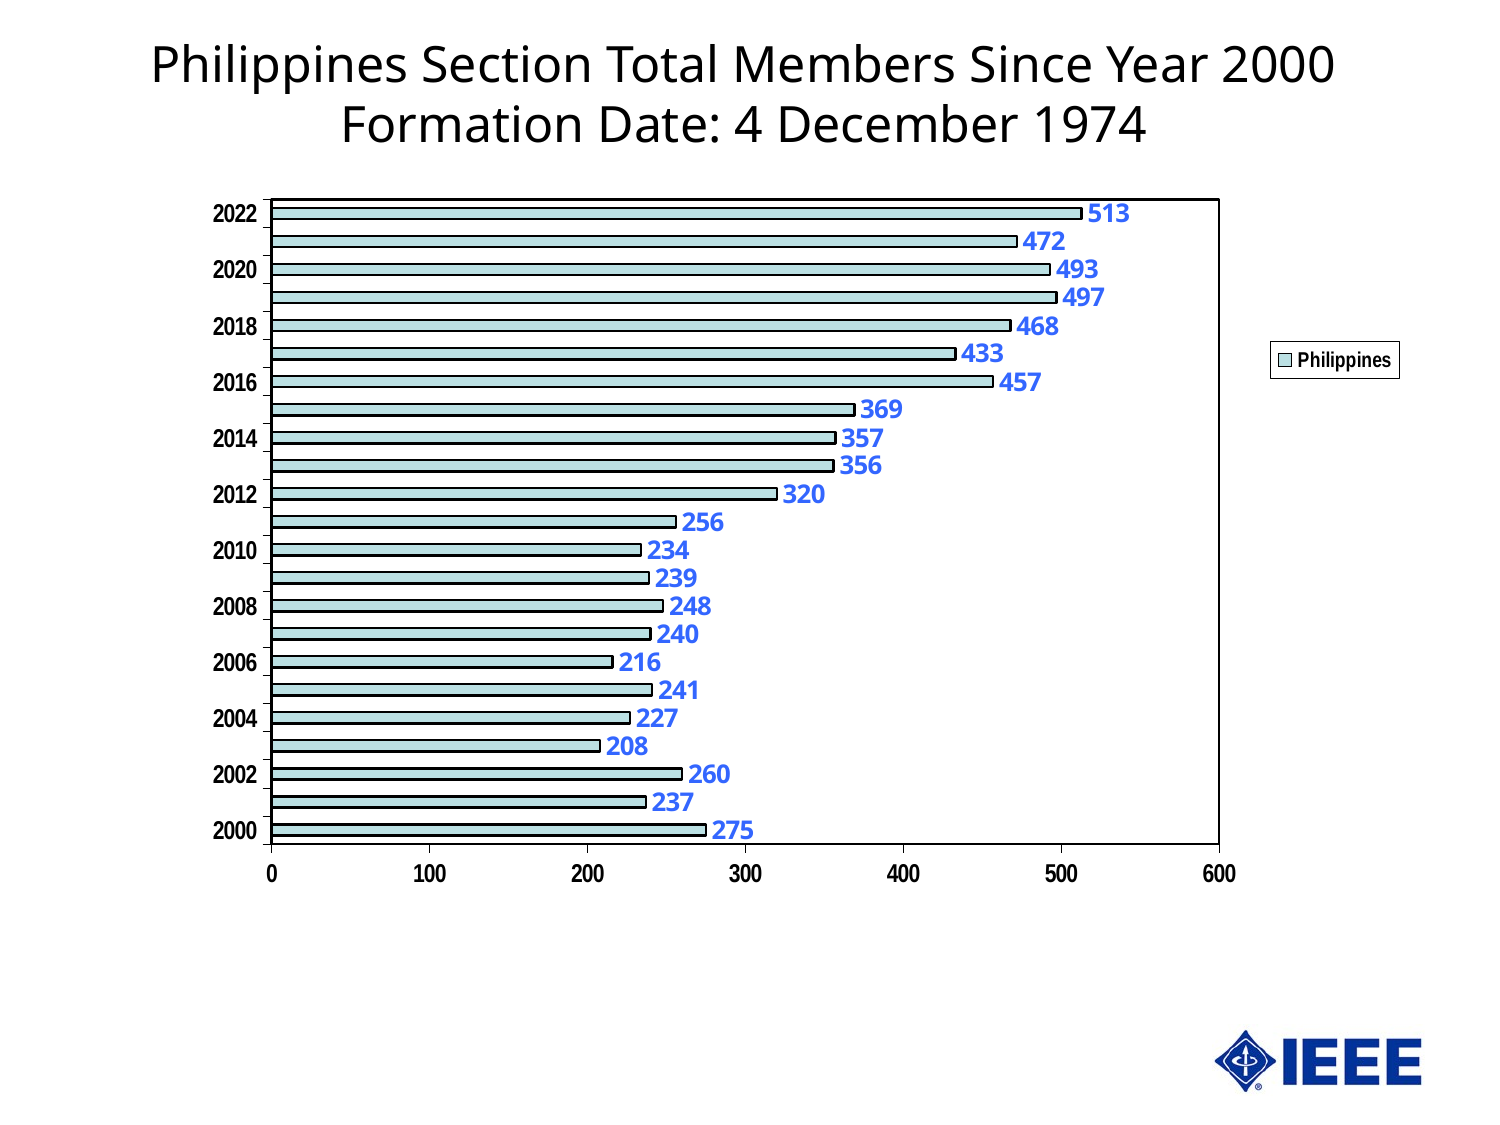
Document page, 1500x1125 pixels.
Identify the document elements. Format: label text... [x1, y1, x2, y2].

text_box Philippines Section Total Members Since Year 2000 Formation Date: 4 December 1974 [99, 24, 1388, 160]
picture [1212, 1024, 1425, 1096]
chart [187, 161, 1442, 921]
